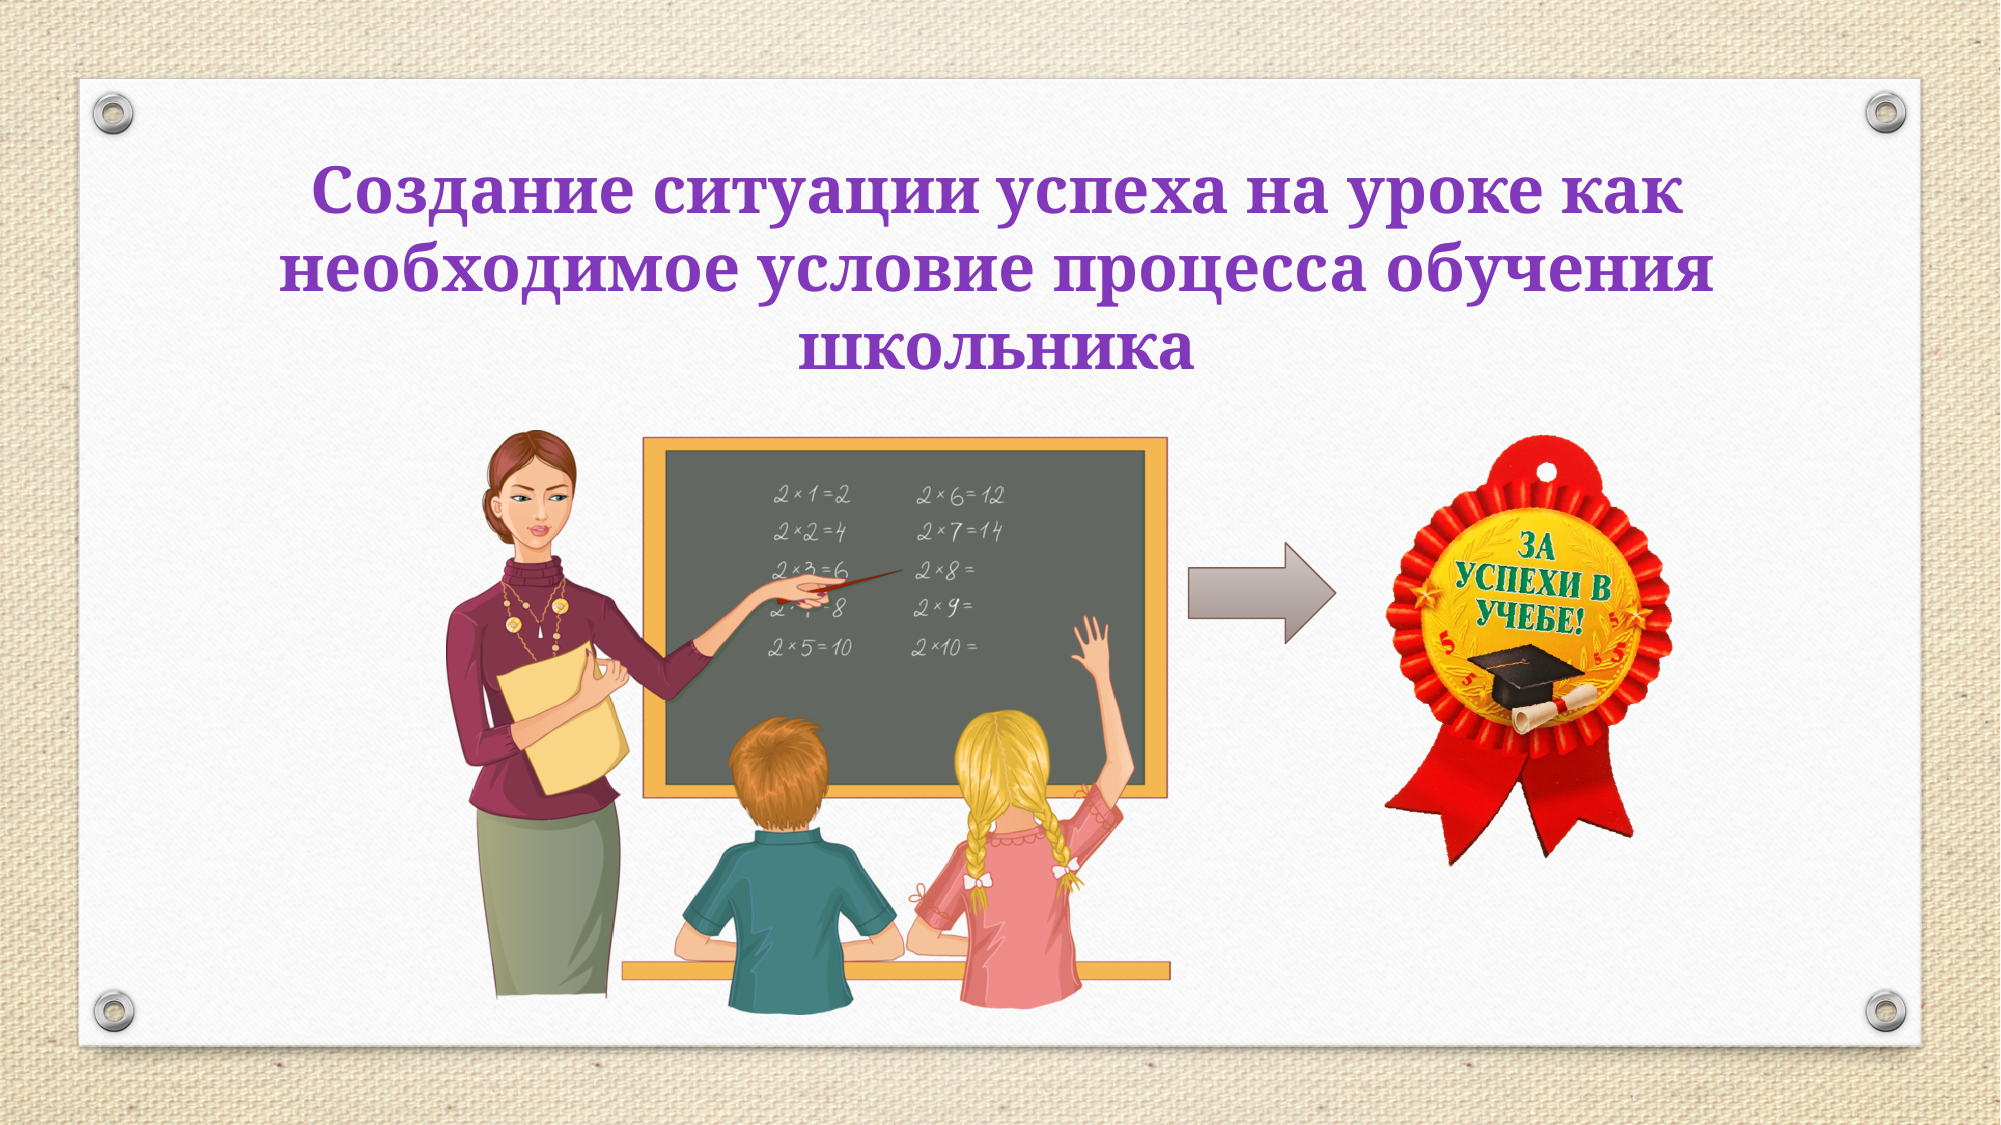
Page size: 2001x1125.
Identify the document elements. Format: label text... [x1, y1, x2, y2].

text_box Создание ситуации успеха на уроке как необходимое условие процесса обучения школьника [82, 140, 1913, 391]
picture [0, 0, 2001, 1125]
text_box [1187, 567, 1284, 620]
